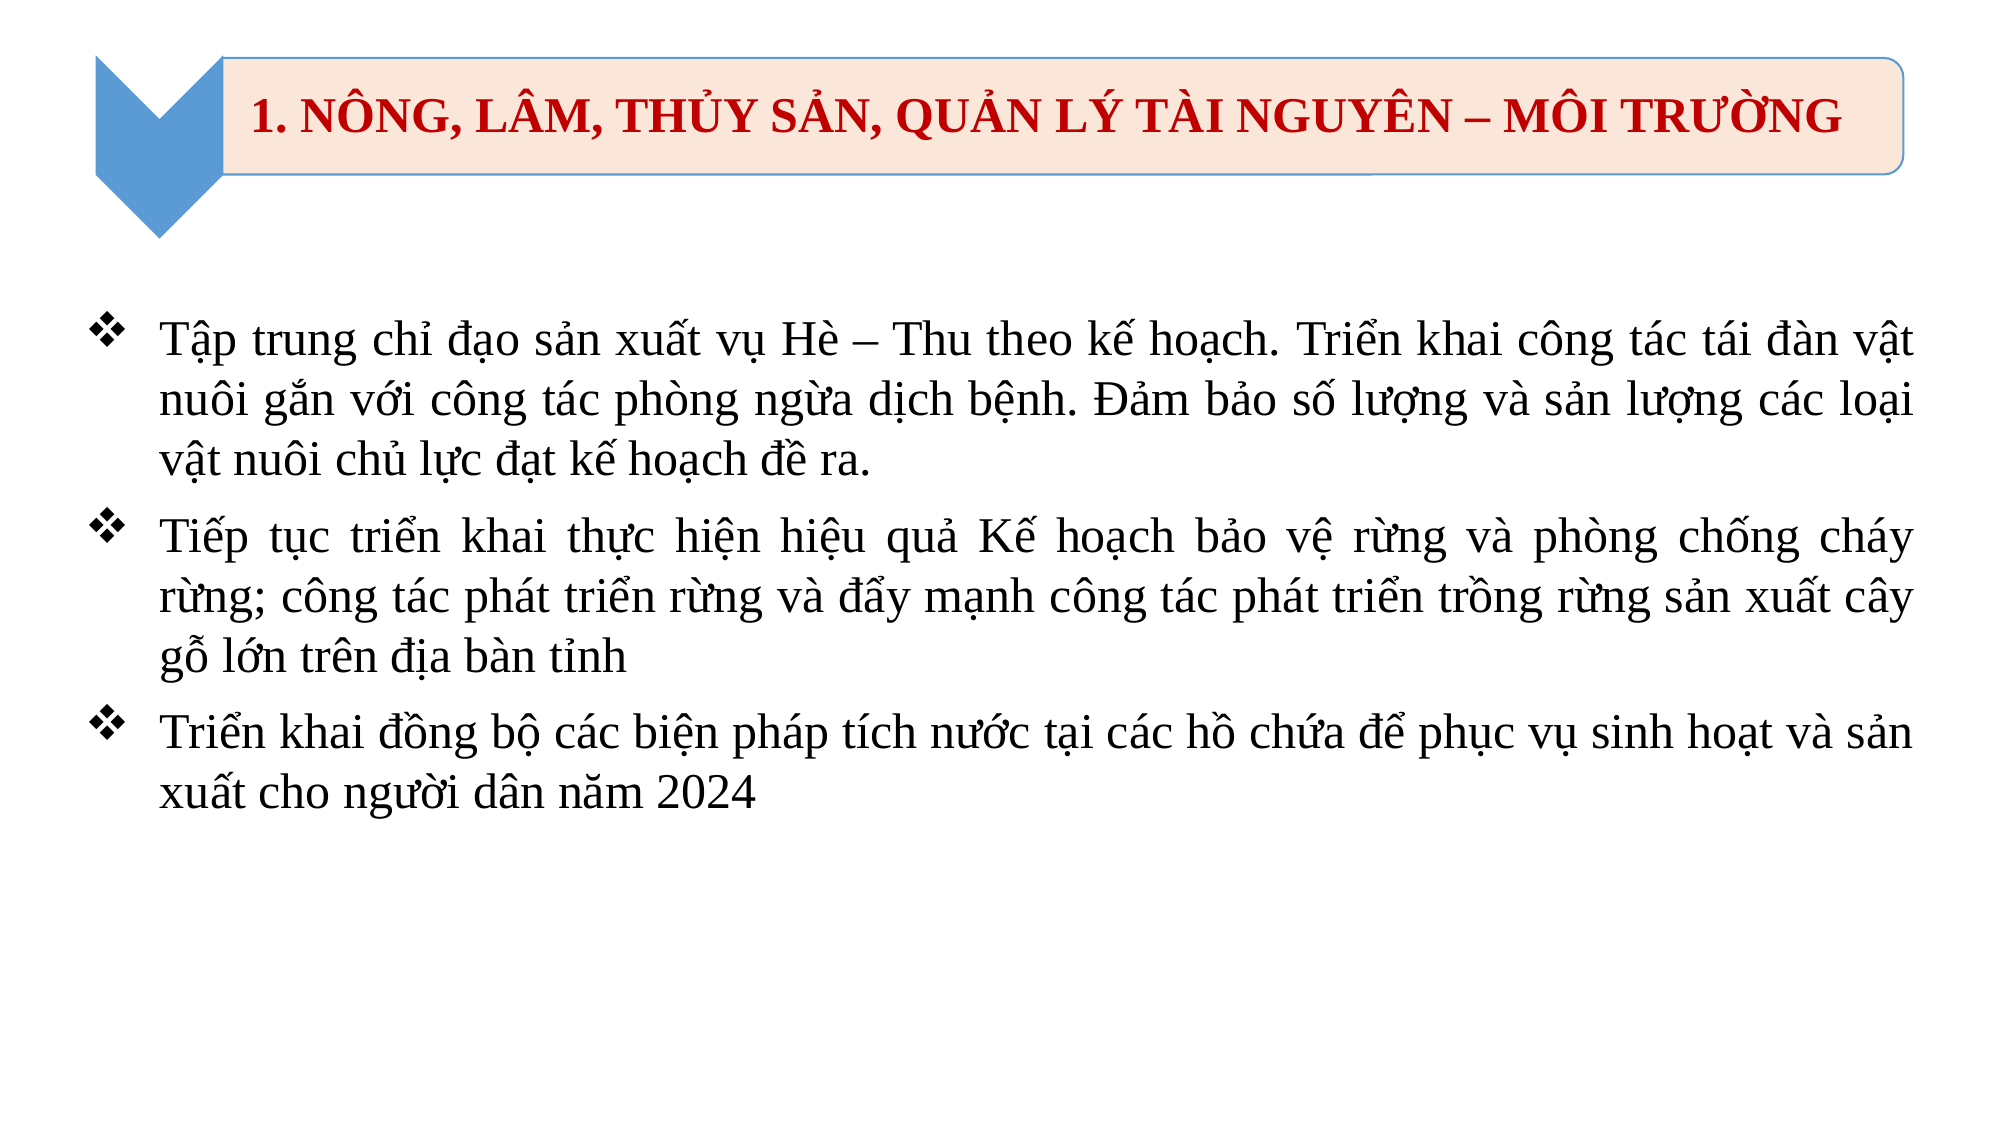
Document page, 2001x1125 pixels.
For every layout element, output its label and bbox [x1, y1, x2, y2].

text_box [70, 298, 1930, 903]
list [96, 57, 1904, 238]
